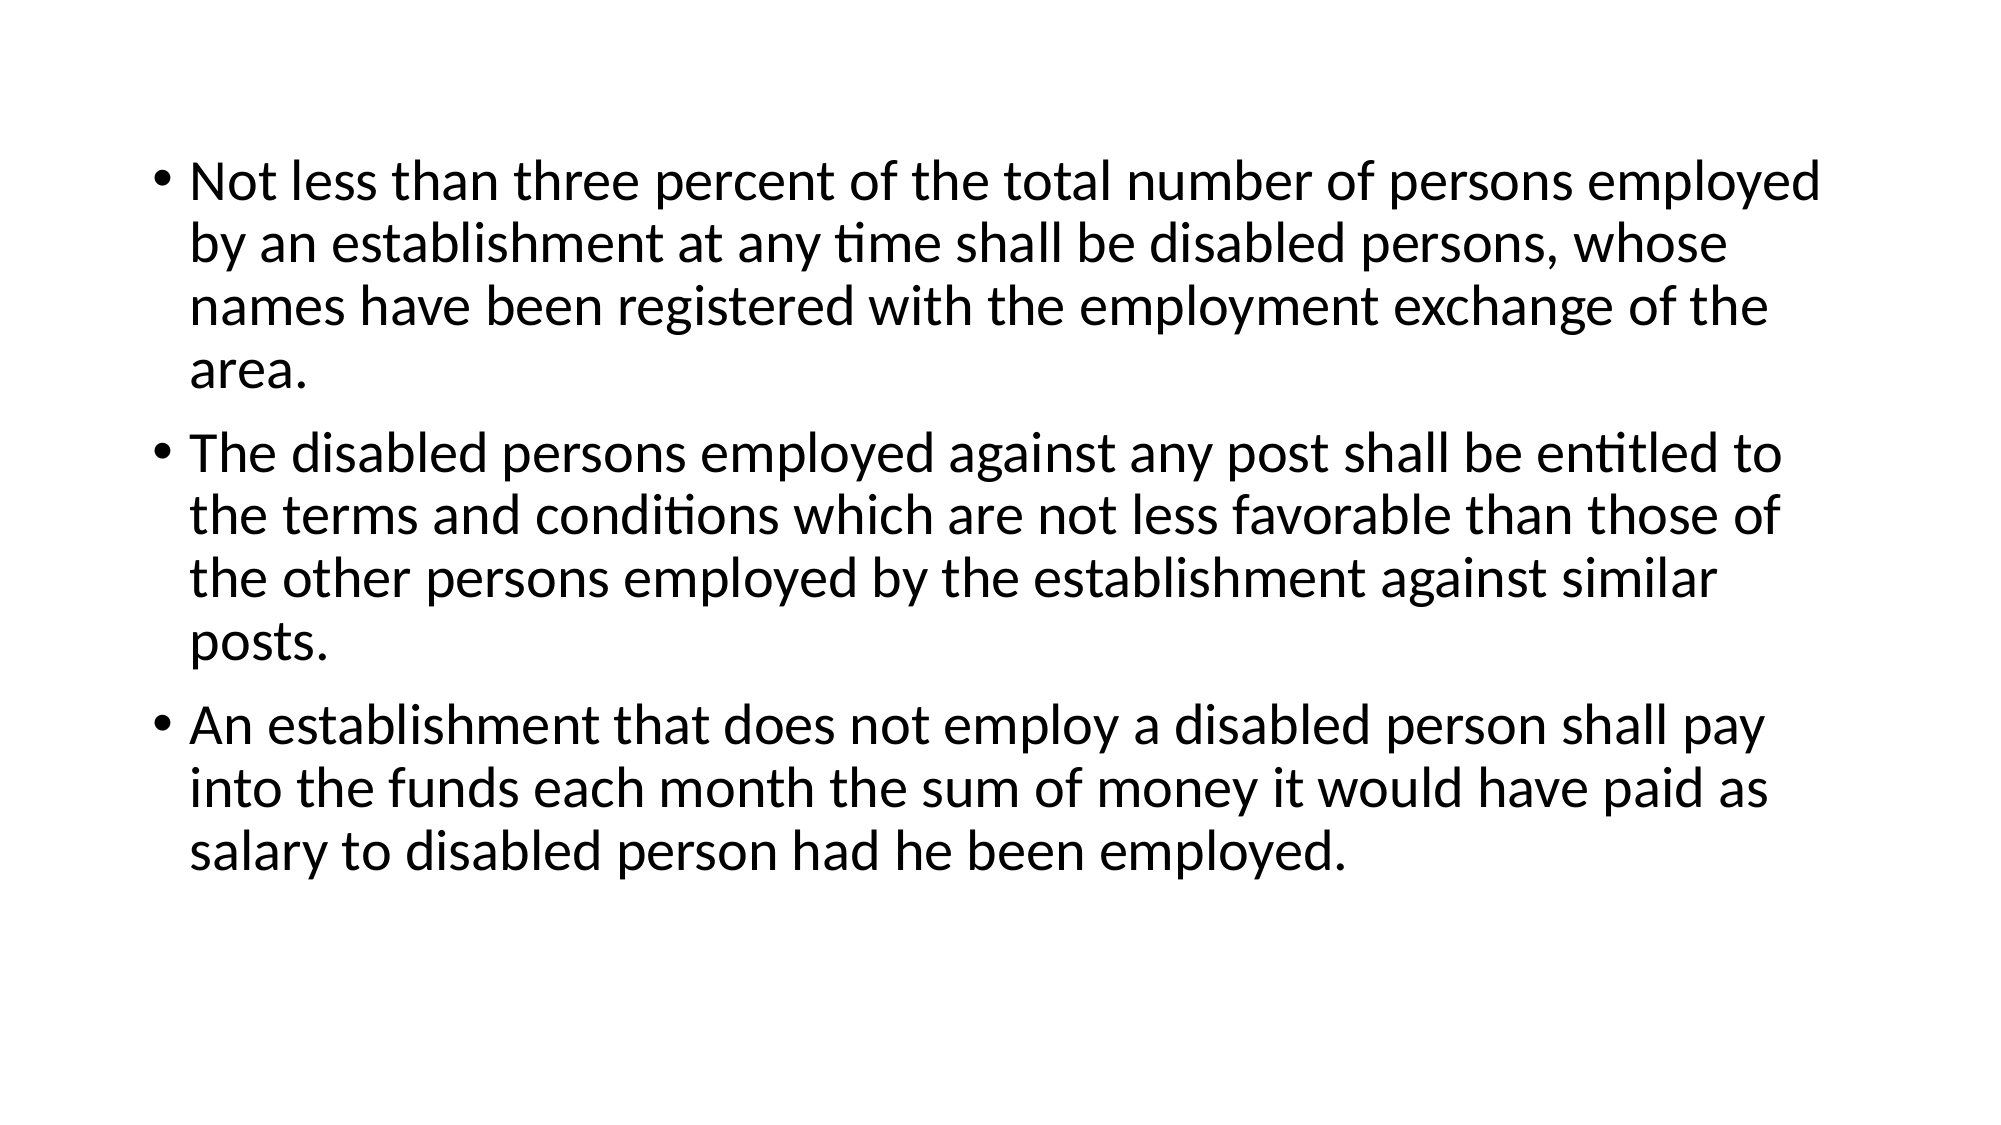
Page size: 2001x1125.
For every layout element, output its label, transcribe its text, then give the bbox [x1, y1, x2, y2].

list Not less than three percent of the total number of persons employed by an establishment at any time shall be disabled persons, whose names have been registered with the employment exchange of the area. The disabled persons employed against any post shall be entitled to the terms and conditions which are not less favorable than those of the other persons employed by the establishment against similar posts. An establishment that does not employ a disabled person shall pay into the funds each month the sum of money it would have paid as salary to disabled person had he been employed. [137, 142, 1863, 1014]
